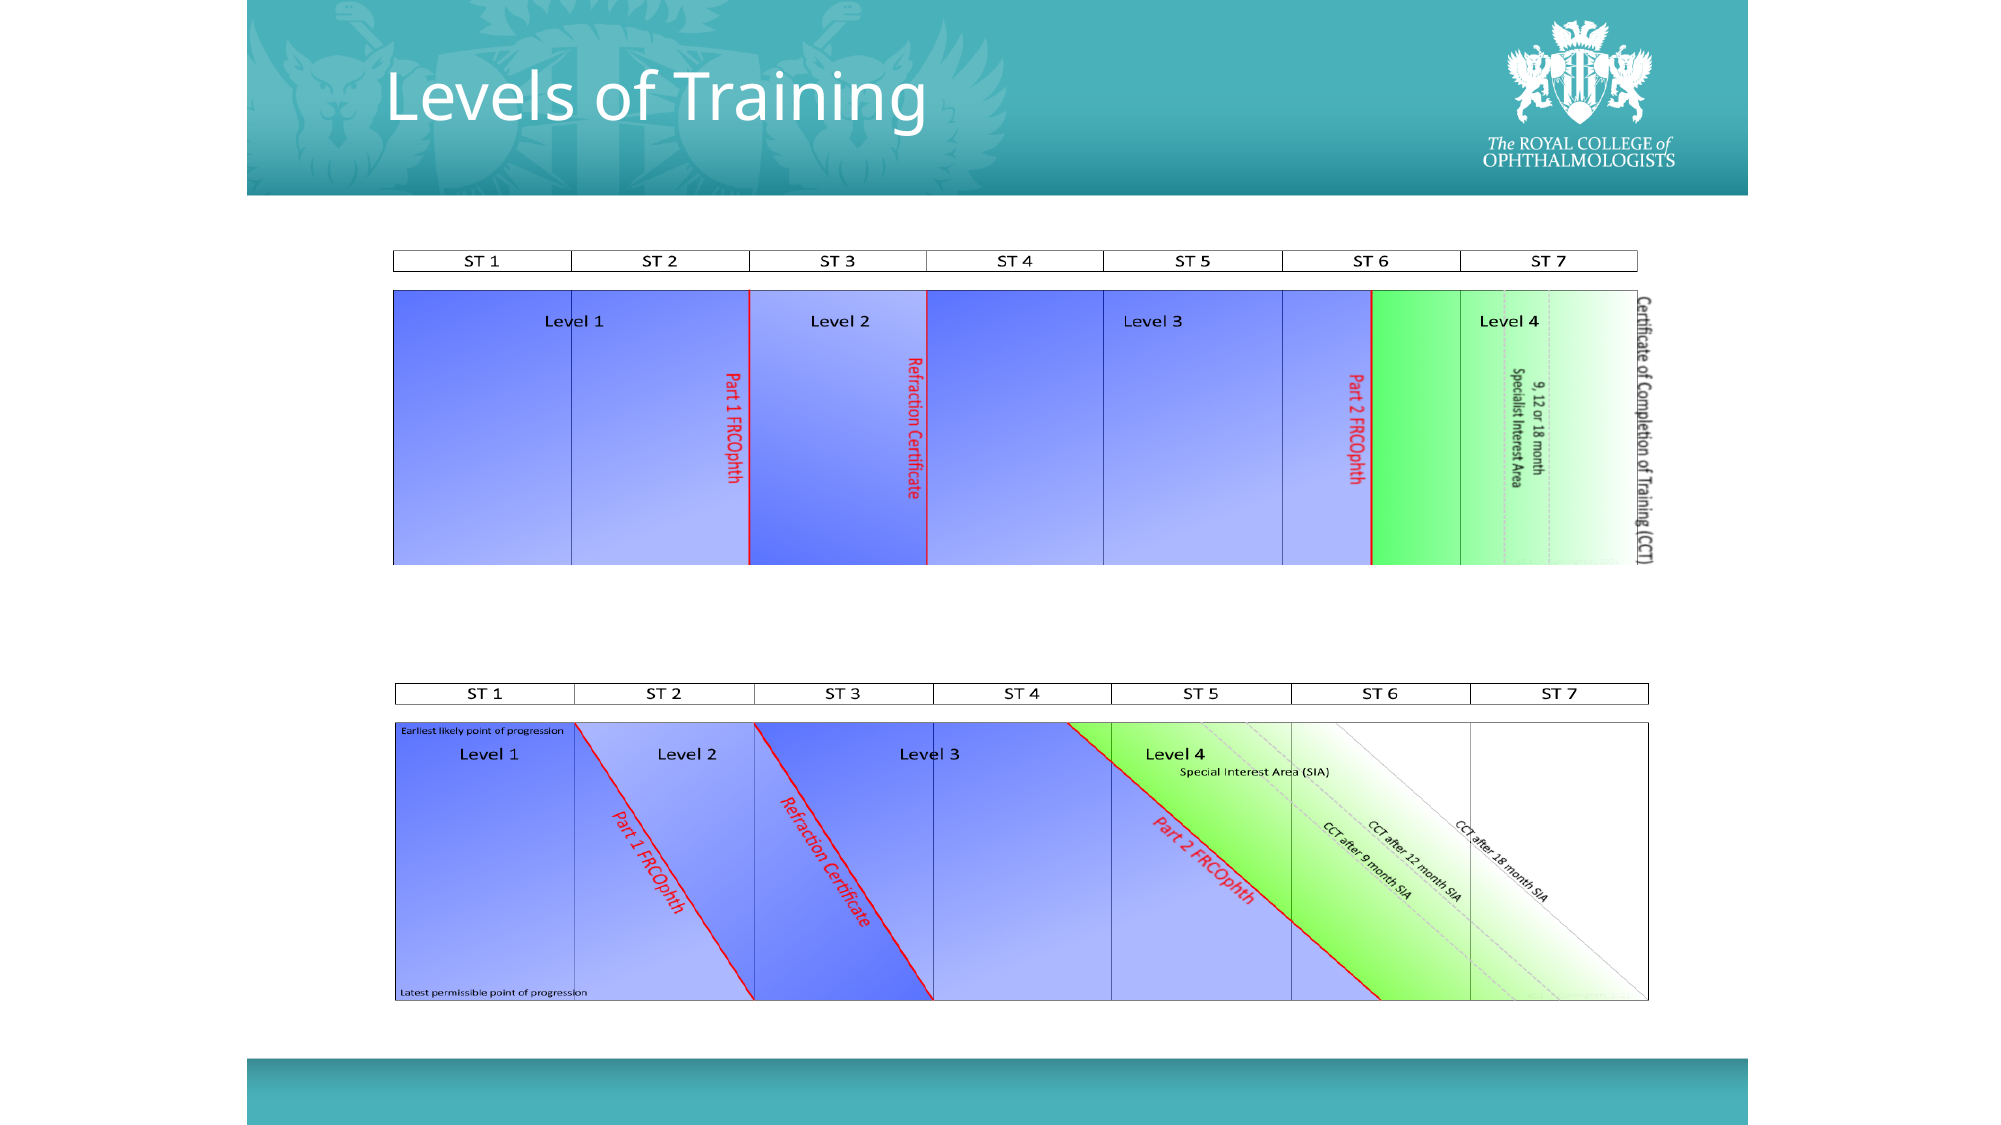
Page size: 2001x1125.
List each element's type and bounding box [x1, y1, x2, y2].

picture [247, 0, 1748, 1125]
